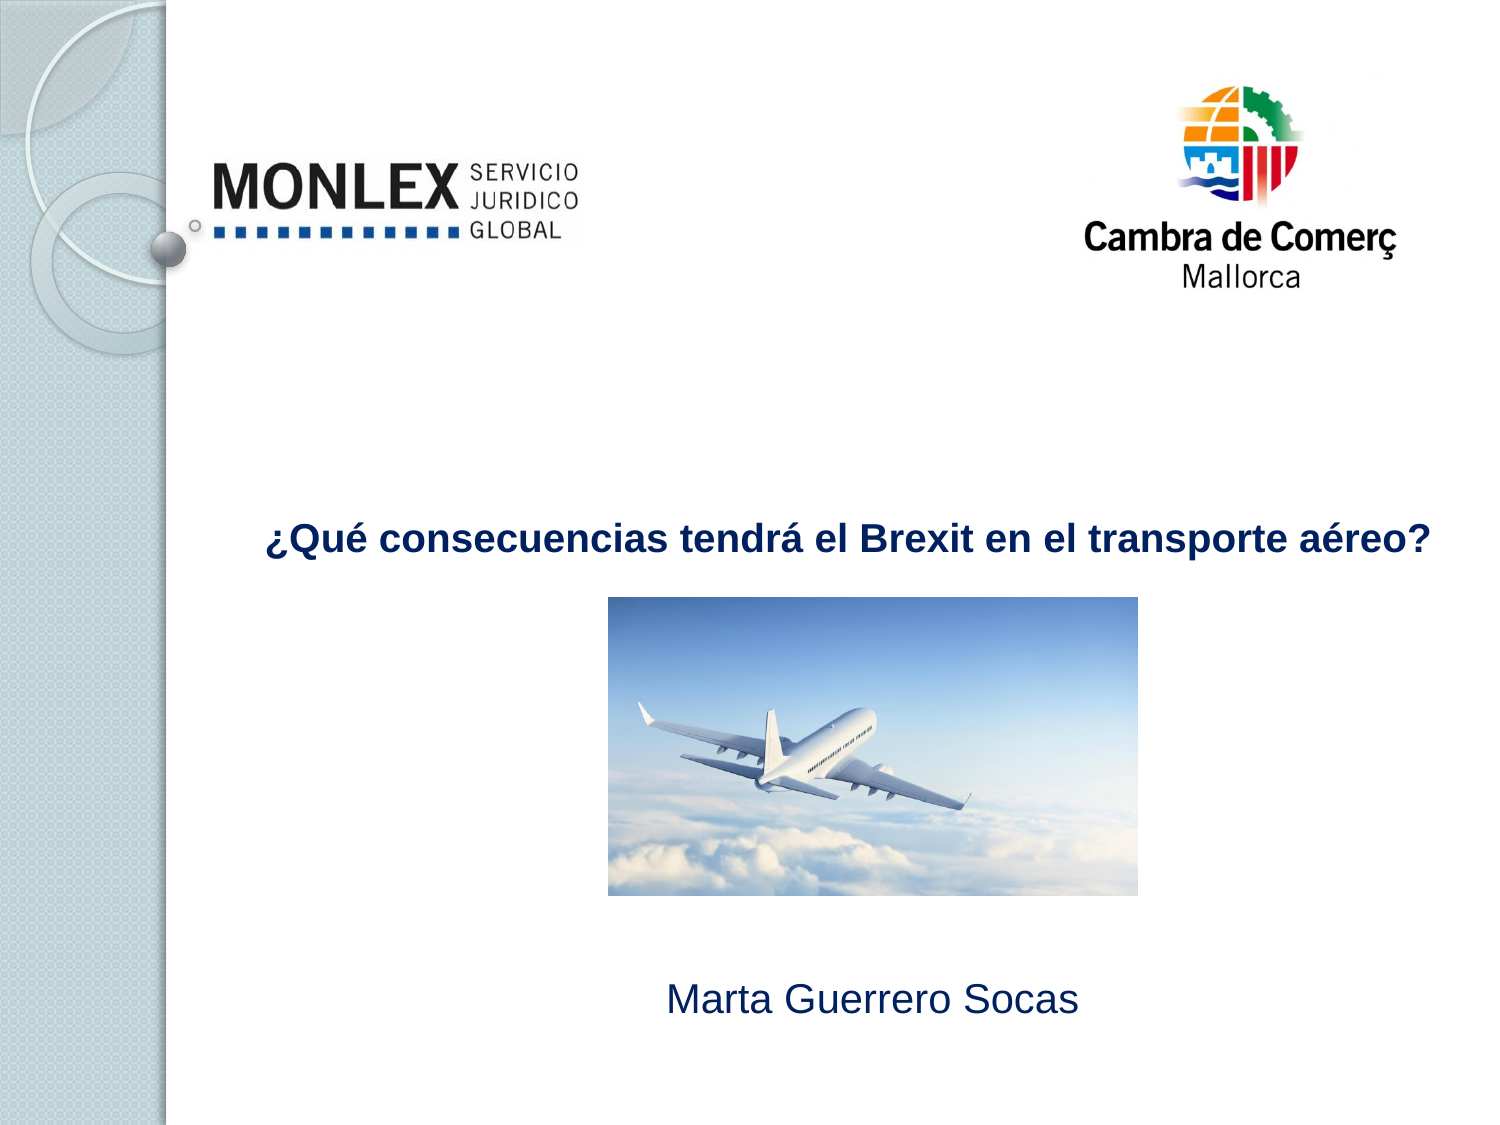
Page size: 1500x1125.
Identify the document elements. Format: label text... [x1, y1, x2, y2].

text_box Marta Guerrero Socas [631, 964, 1114, 1029]
picture [608, 597, 1138, 896]
title ¿Qué consecuencias tendrá el Brexit en el transporte aéreo? [242, 326, 1458, 568]
picture [1068, 66, 1412, 307]
picture [206, 7, 585, 386]
